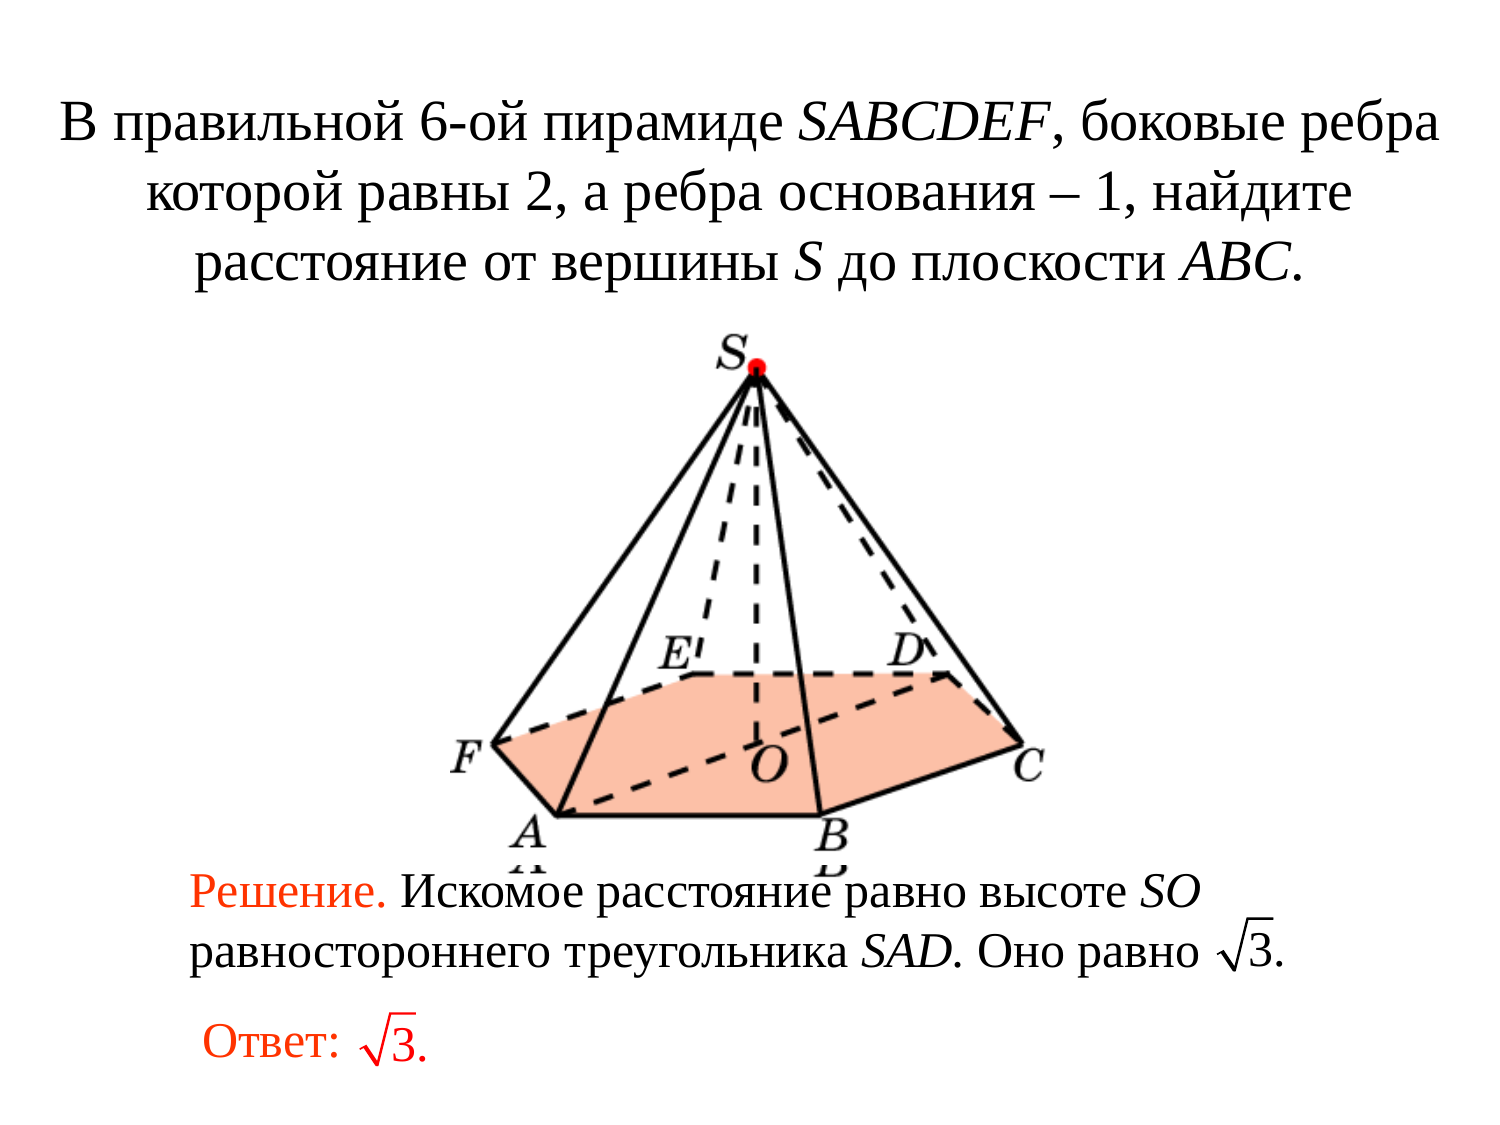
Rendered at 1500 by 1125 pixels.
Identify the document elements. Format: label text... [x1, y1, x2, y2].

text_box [174, 324, 1325, 1075]
text_box В правильной 6-ой пирамиде SABCDEF, боковые ребра которой равны 2, а ребра основания – 1, найдите расстояние от вершины S до плоскости ABC. [0, 75, 1500, 300]
